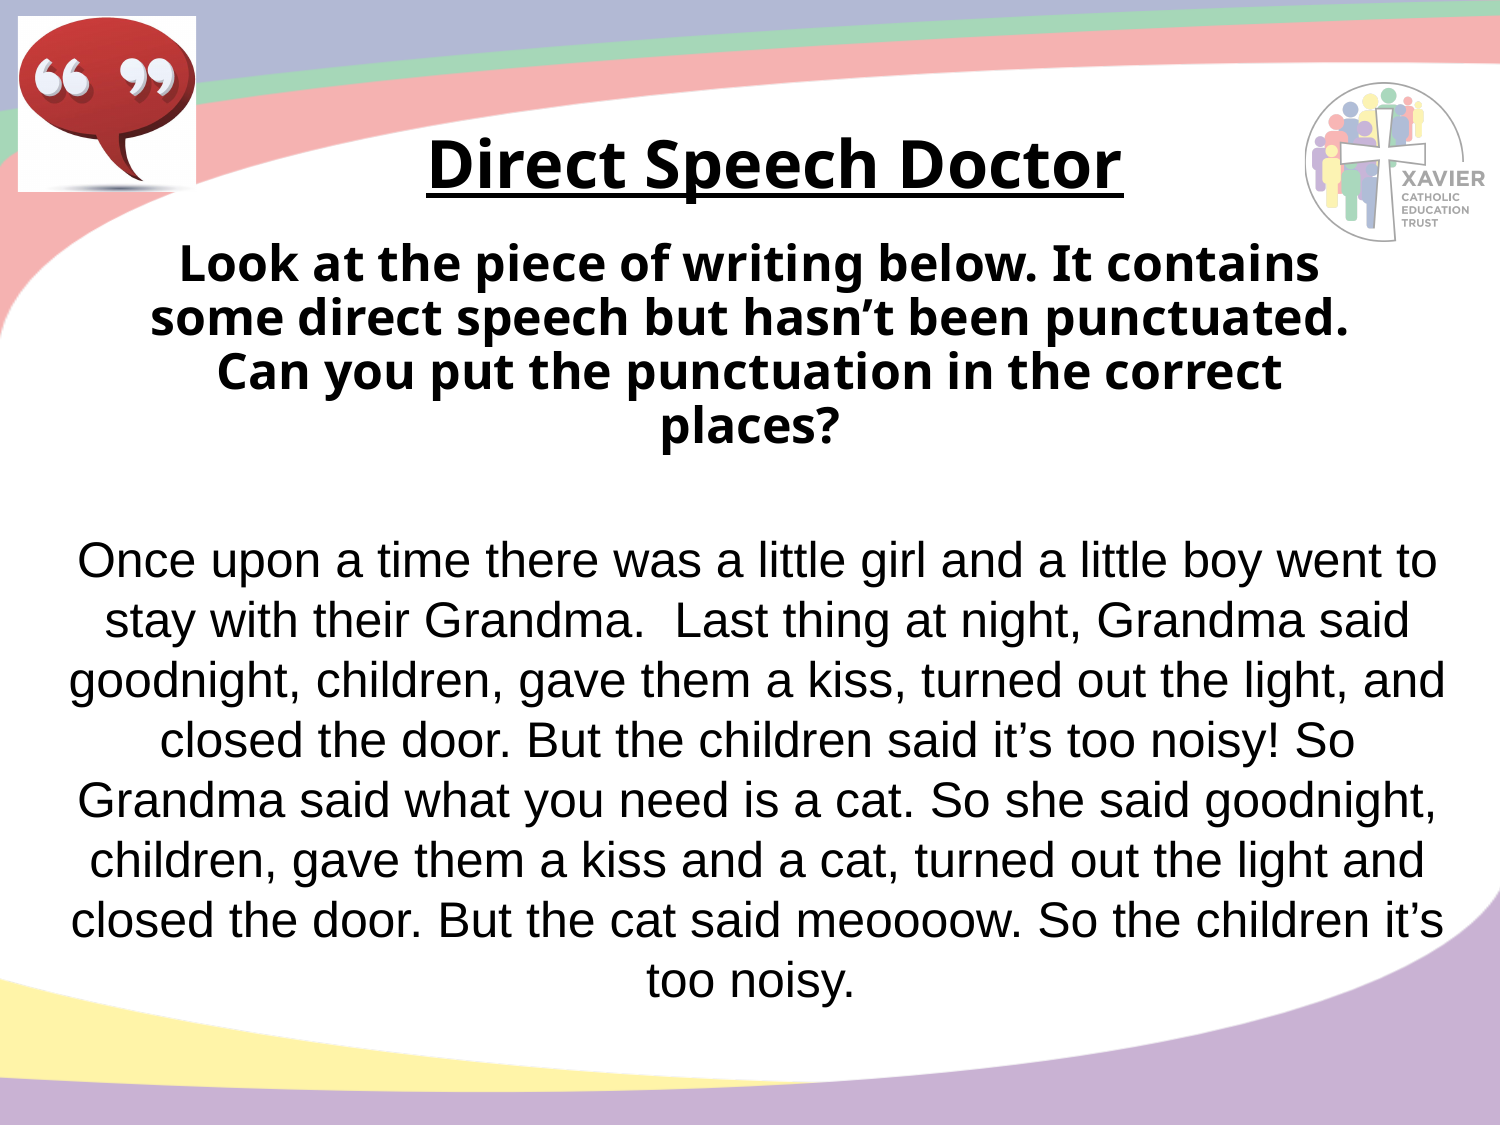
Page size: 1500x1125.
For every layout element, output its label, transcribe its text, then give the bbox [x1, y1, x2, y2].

title Look at the piece of writing below. It contains some direct speech but hasn’t been punctuated. Can you put the punctuation in the correct places? [112, 192, 1388, 462]
subtitle Once upon a time there was a little girl and a little boy went to stay with their Grandma. Last thing at night, Grandma said goodnight, children, gave them a kiss, turned out the light, and closed the door. But the children said it’s too noisy! So Grandma said what you need is a cat. So she said goodnight, children, gave them a kiss and a cat, turned out the light and closed the door. But the cat said meoooow. So the children it’s too noisy. [52, 519, 1464, 1093]
text_box Direct Speech Doctor [137, 126, 1413, 211]
picture [17, 16, 197, 192]
